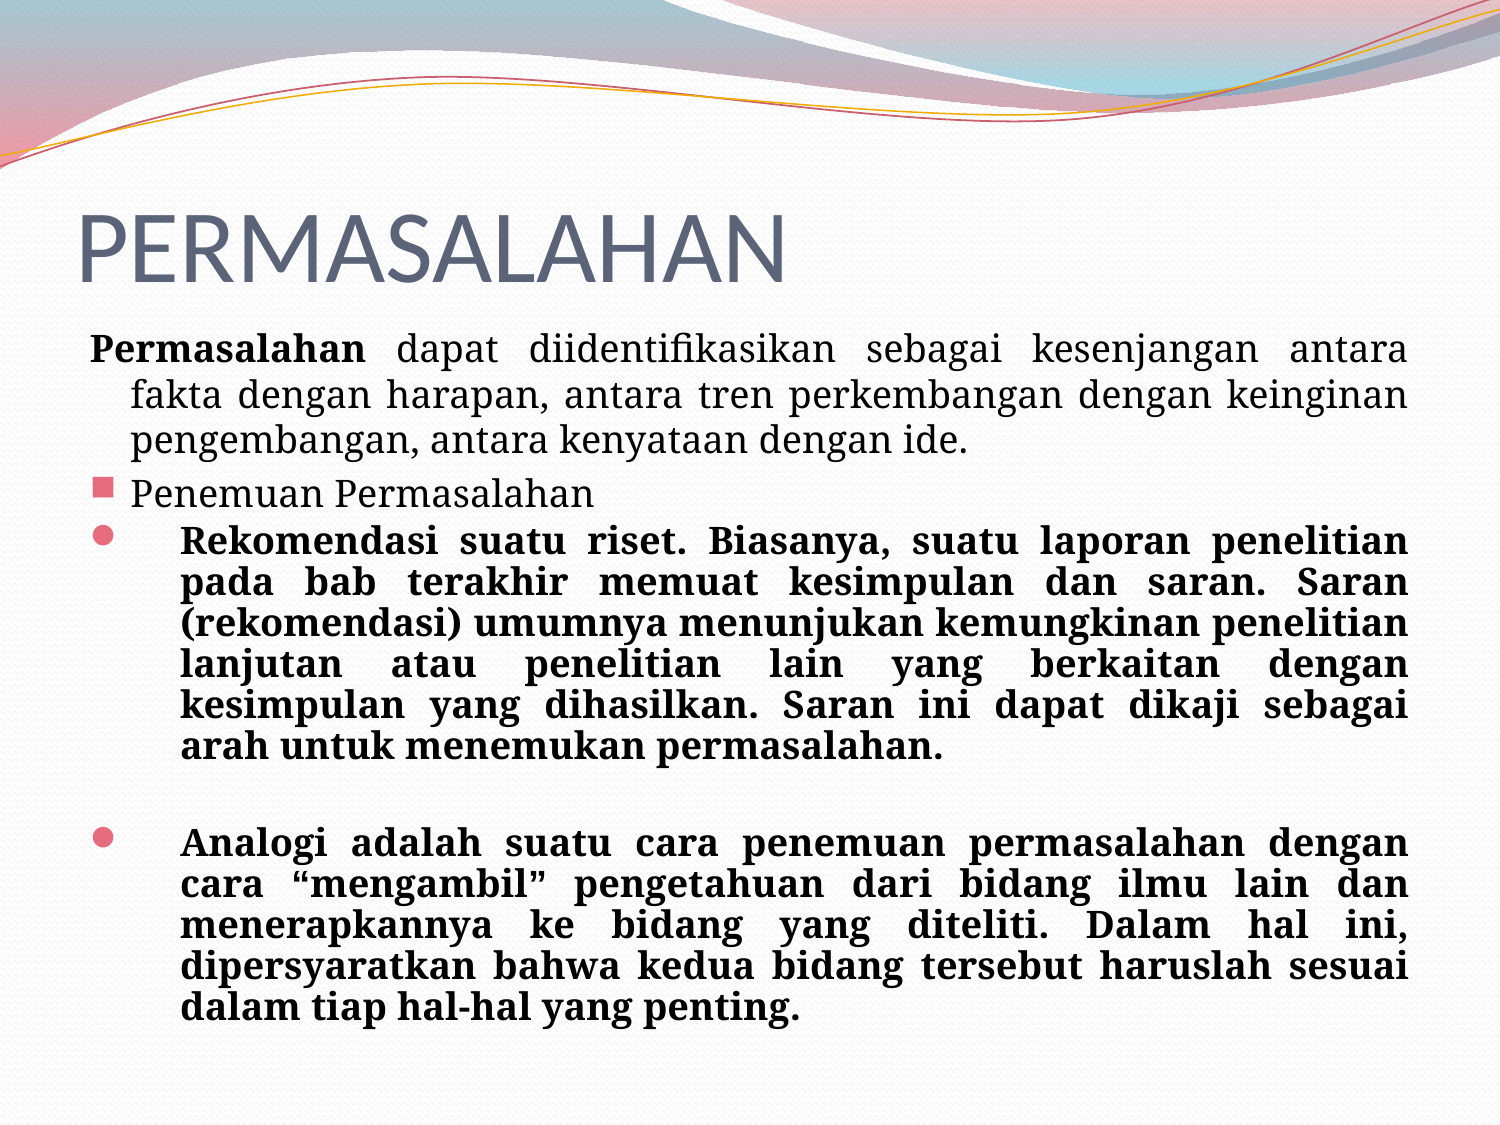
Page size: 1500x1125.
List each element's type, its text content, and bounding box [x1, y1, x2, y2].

title PERMASALAHAN [75, 115, 1425, 303]
list Permasalahan dapat diidentifikasikan sebagai kesenjangan antara fakta dengan harapan, antara tren perkembangan dengan keinginan pengembangan, antara kenyataan dengan ide. Penemuan Permasalahan Rekomendasi suatu riset. Biasanya, suatu laporan penelitian pada bab terakhir memuat kesimpulan dan saran. Saran (rekomendasi) umumnya menunjukan kemungkinan penelitian lanjutan atau penelitian lain yang berkaitan dengan kesimpulan yang dihasilkan. Saran ini dapat dikaji sebagai arah untuk menemukan permasalahan. Analogi adalah suatu cara penemuan permasalahan dengan cara “mengambil” pengetahuan dari bidang ilmu lain dan menerapkannya ke bidang yang diteliti. Dalam hal ini, dipersyaratkan bahwa kedua bidang tersebut haruslah sesuai dalam tiap hal-hal yang penting. [75, 317, 1425, 1038]
